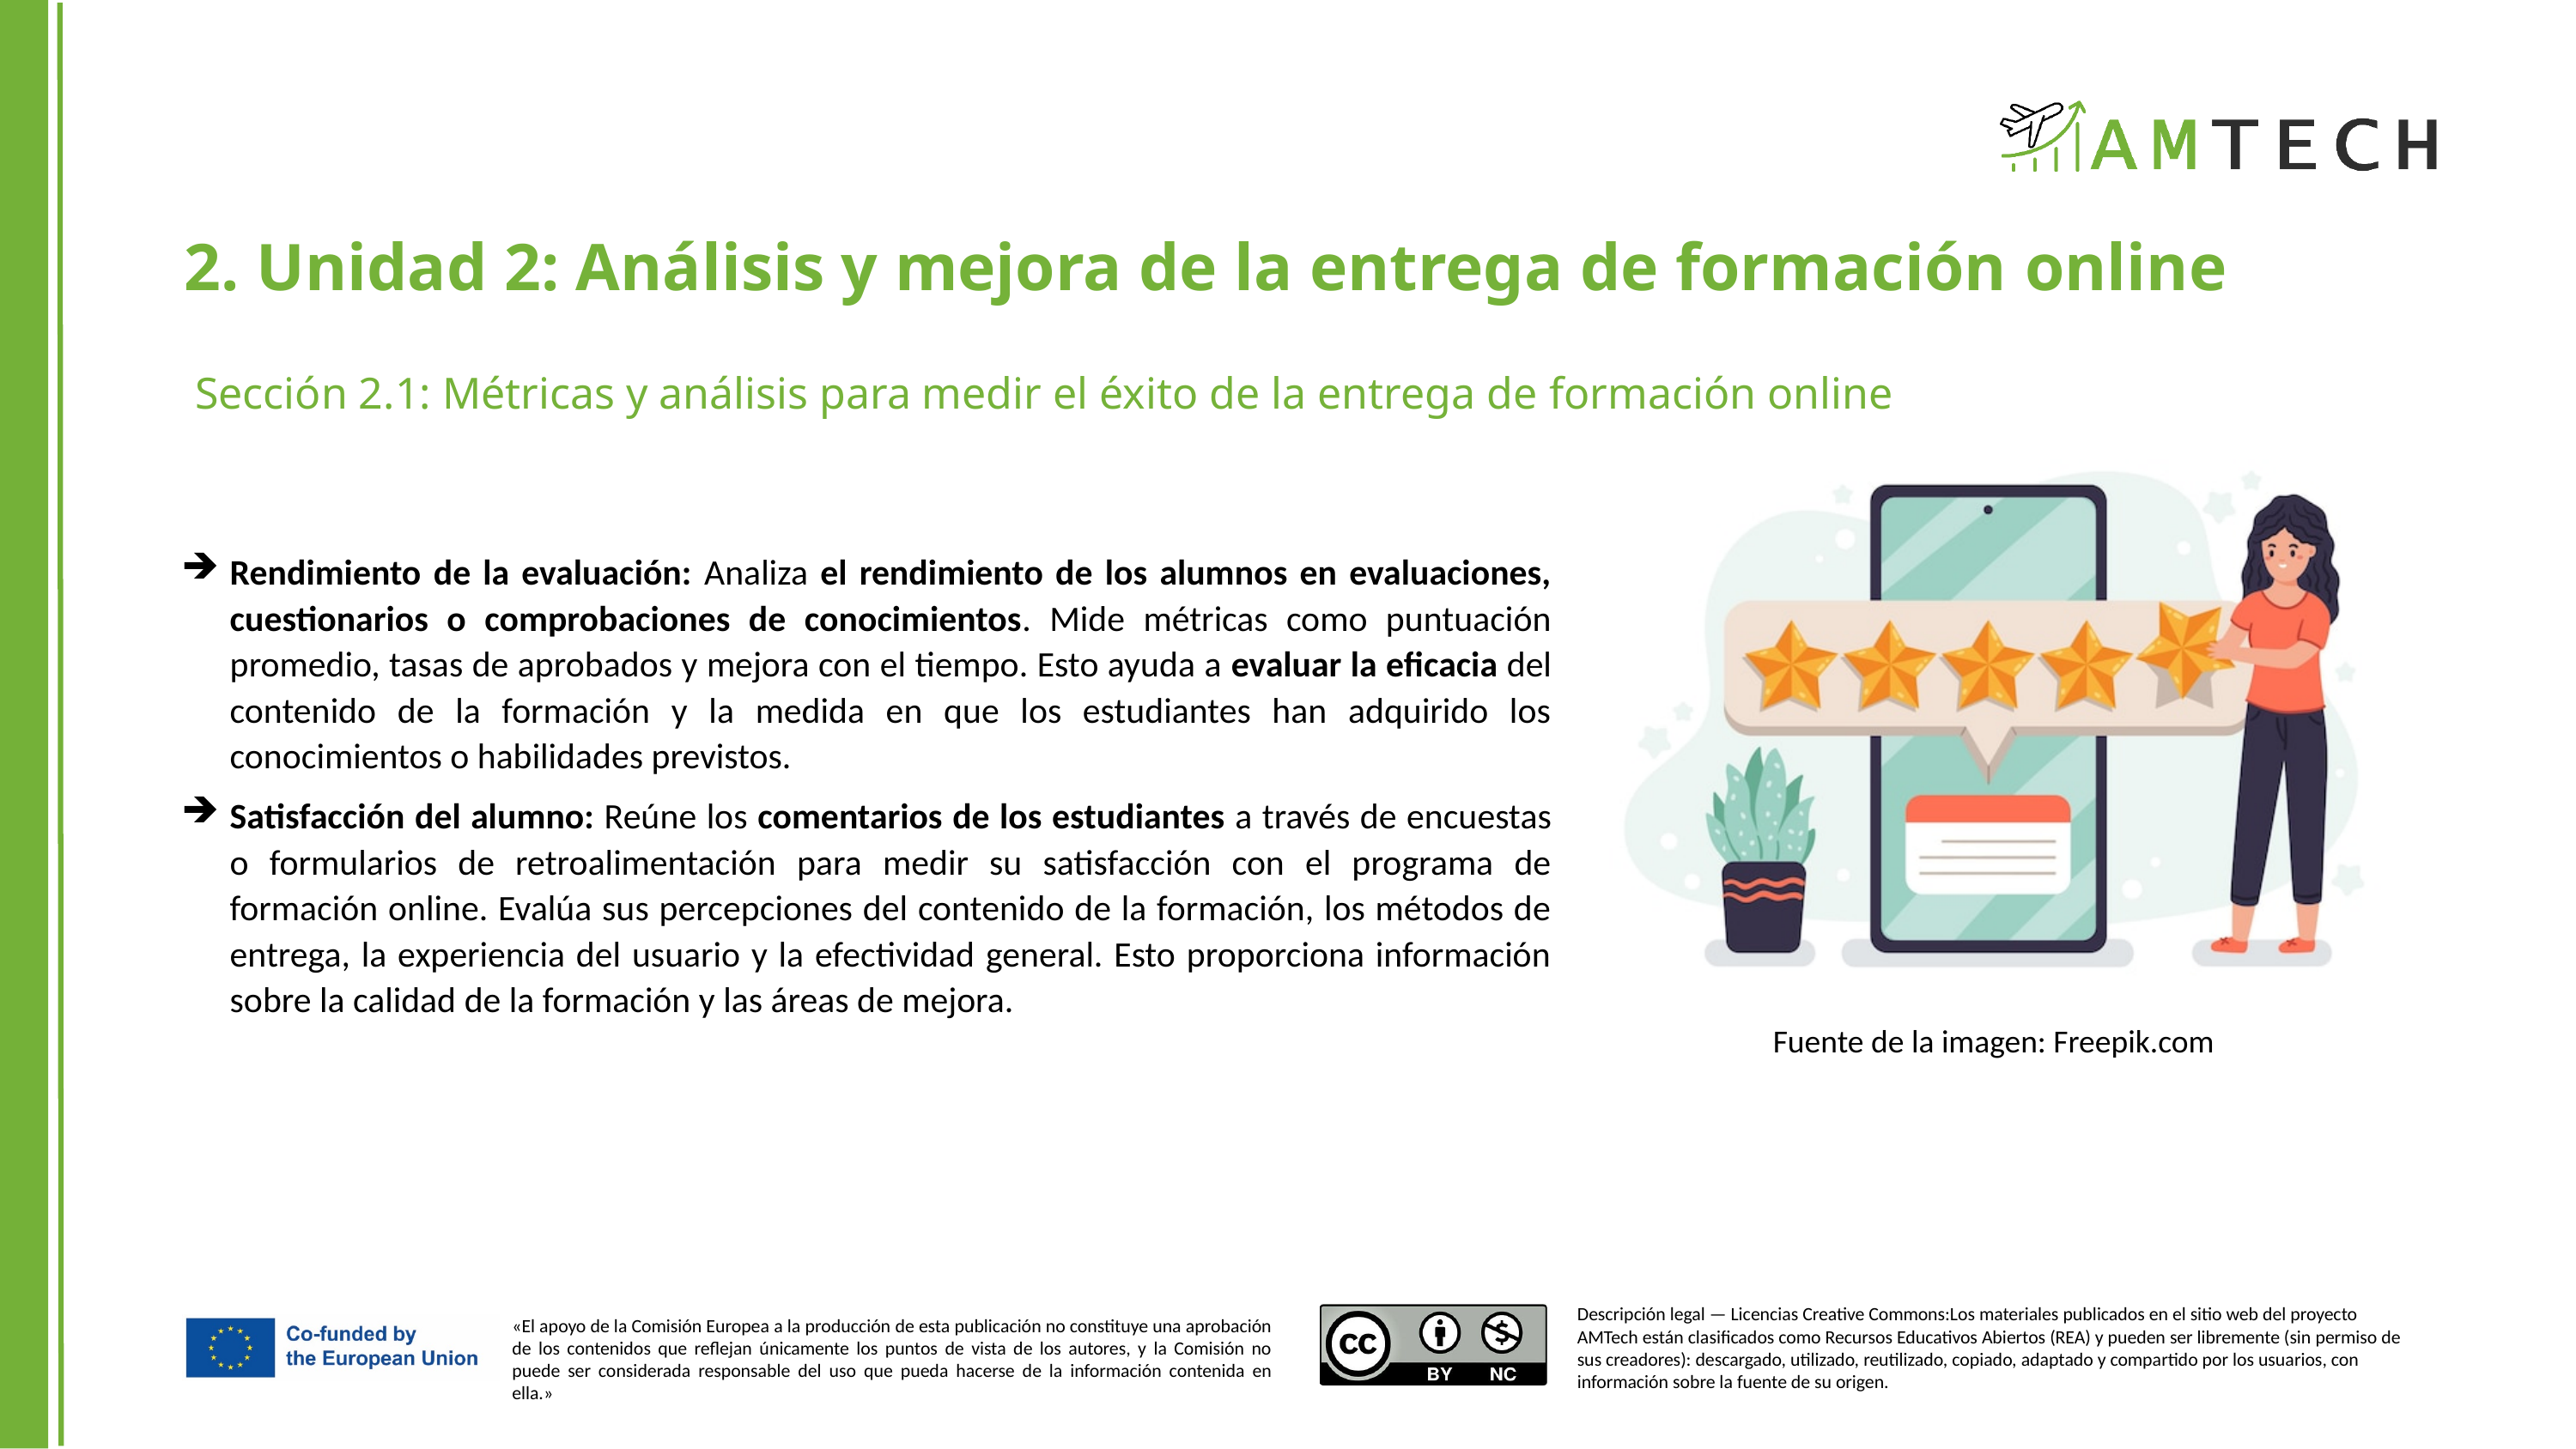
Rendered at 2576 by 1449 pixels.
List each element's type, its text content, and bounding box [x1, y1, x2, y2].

text_box Fuente de la imagen: Freepik.com [1759, 1014, 2312, 1066]
picture [1566, 438, 2408, 998]
picture [1320, 1357, 1548, 1385]
picture [182, 1357, 500, 1381]
picture [1993, 91, 2458, 179]
text_box Rendimiento de la evaluación: Analiza el rendimiento de los alumnos en evaluaciones, cuestionarios o comprobaciones de conocimientos. Mide métricas como puntuación promedio, tasas de aprobados y mejora con el tiempo. Esto ayuda a evaluar la eficacia del contenido de la formación y la medida en que los estudiantes han adquirido los conocimientos o habilidades previstos. Satisfacción del alumno: Reúne los comentarios de los estudiantes a través de encuestas o formularios de retroalimentación para medir su satisfacción con el programa de formación online. Evalúa sus percepciones del contenido de la formación, los métodos de entrega, la experiencia del usuario y la efectividad general. Esto proporciona información sobre la calidad de la formación y las áreas de mejora. [168, 539, 1564, 1357]
text_box Sección 2.1: Métricas y análisis para medir el éxito de la entrega de formación online [182, 359, 2330, 424]
text_box 2. Unidad 2: Análisis y mejora de la entrega de formación online [171, 220, 2361, 310]
